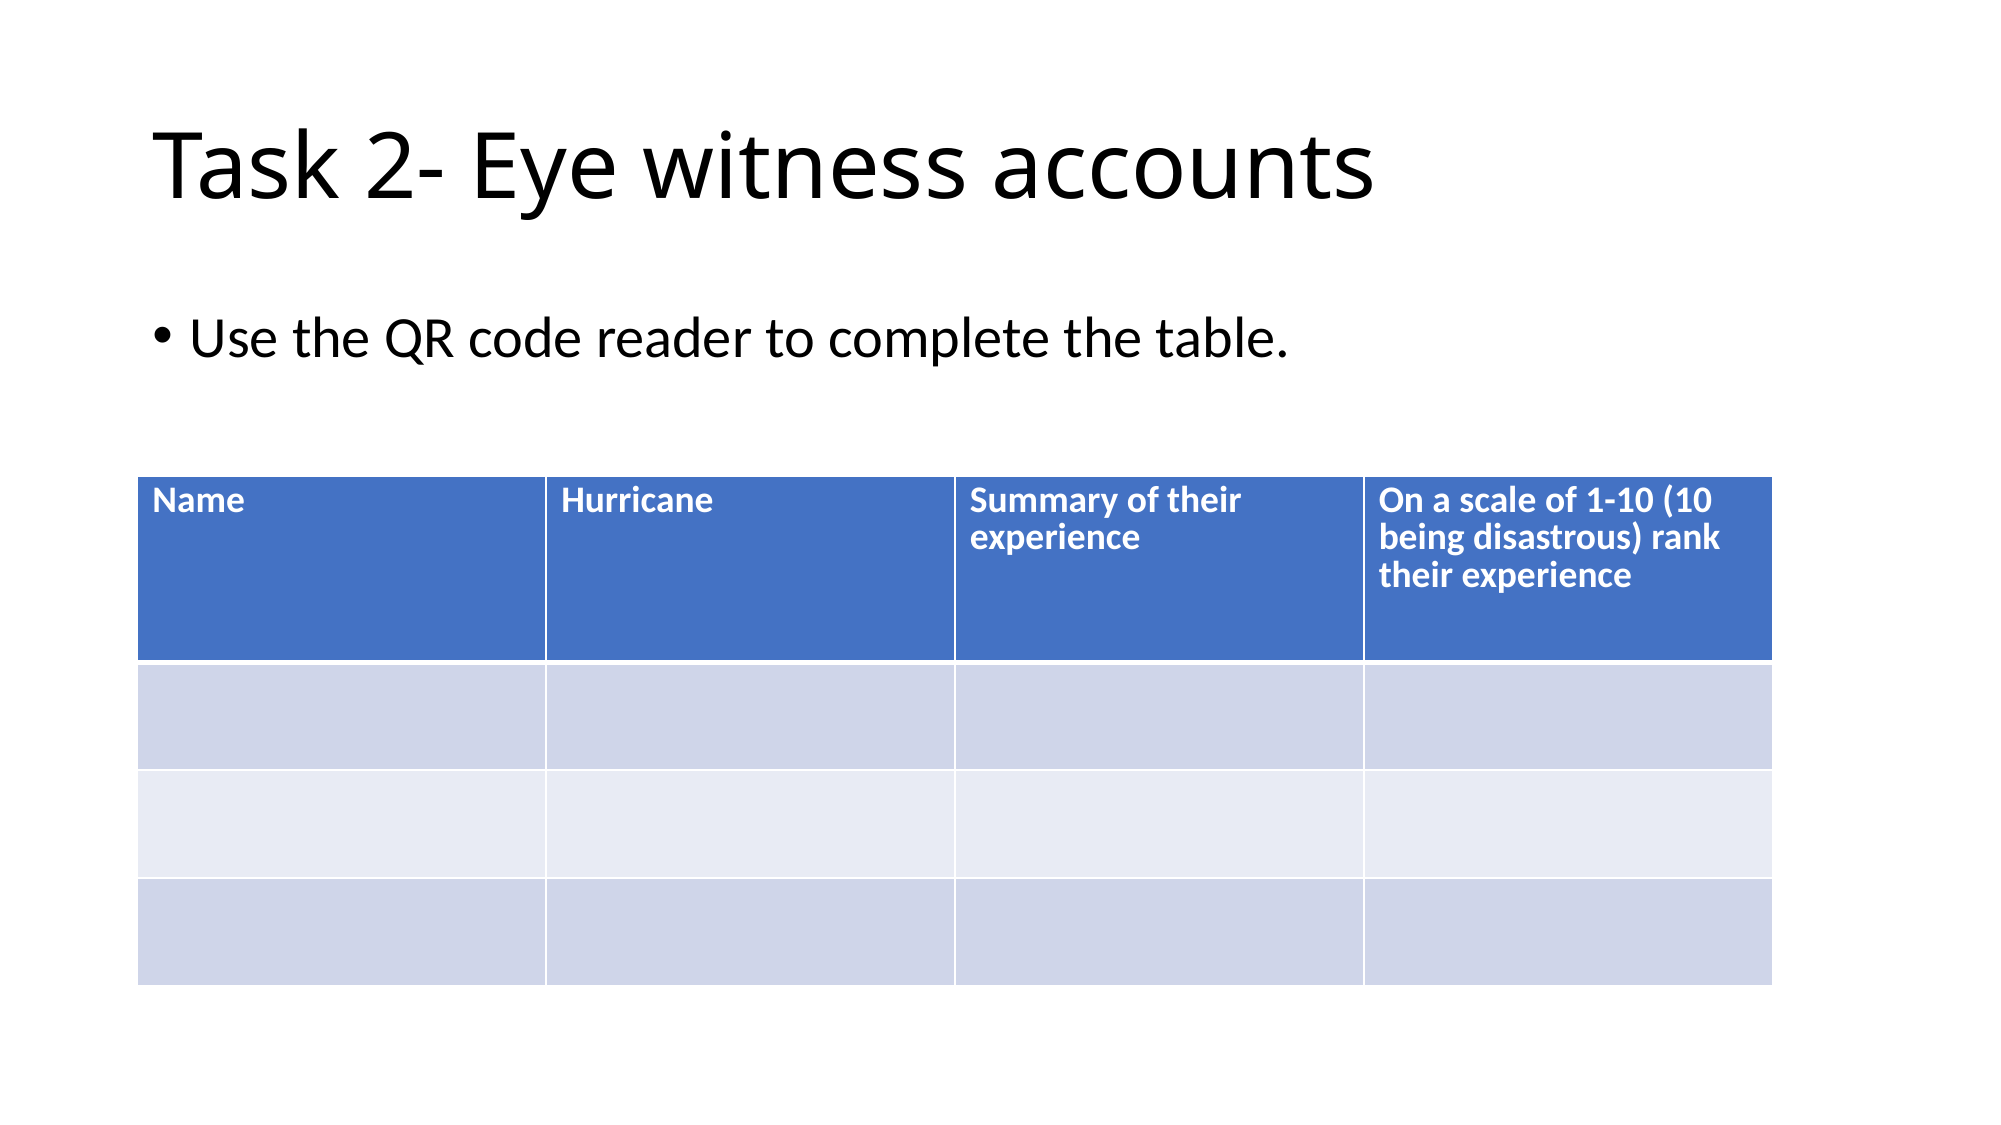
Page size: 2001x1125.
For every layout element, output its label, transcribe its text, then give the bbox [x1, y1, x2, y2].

table_cell [1365, 771, 1772, 877]
table_header Name [138, 477, 545, 660]
table_cell [1365, 665, 1772, 769]
list Use the QR code reader to complete the table. [137, 299, 1863, 1014]
table_header On a scale of 1-10 (10 being disastrous) rank their experience [1365, 477, 1772, 660]
table_cell [547, 879, 954, 985]
table_cell [547, 771, 954, 877]
title Task 2- Eye witness accounts [137, 59, 1863, 278]
table_header Summary of their experience [956, 477, 1363, 660]
table_cell [956, 665, 1363, 769]
table_cell [956, 771, 1363, 877]
table_cell [138, 879, 545, 985]
table_cell [138, 771, 545, 877]
table_cell [956, 879, 1363, 985]
table_cell [547, 665, 954, 769]
table_cell [138, 665, 545, 769]
table_header Hurricane [547, 477, 954, 660]
table_cell [1365, 879, 1772, 985]
